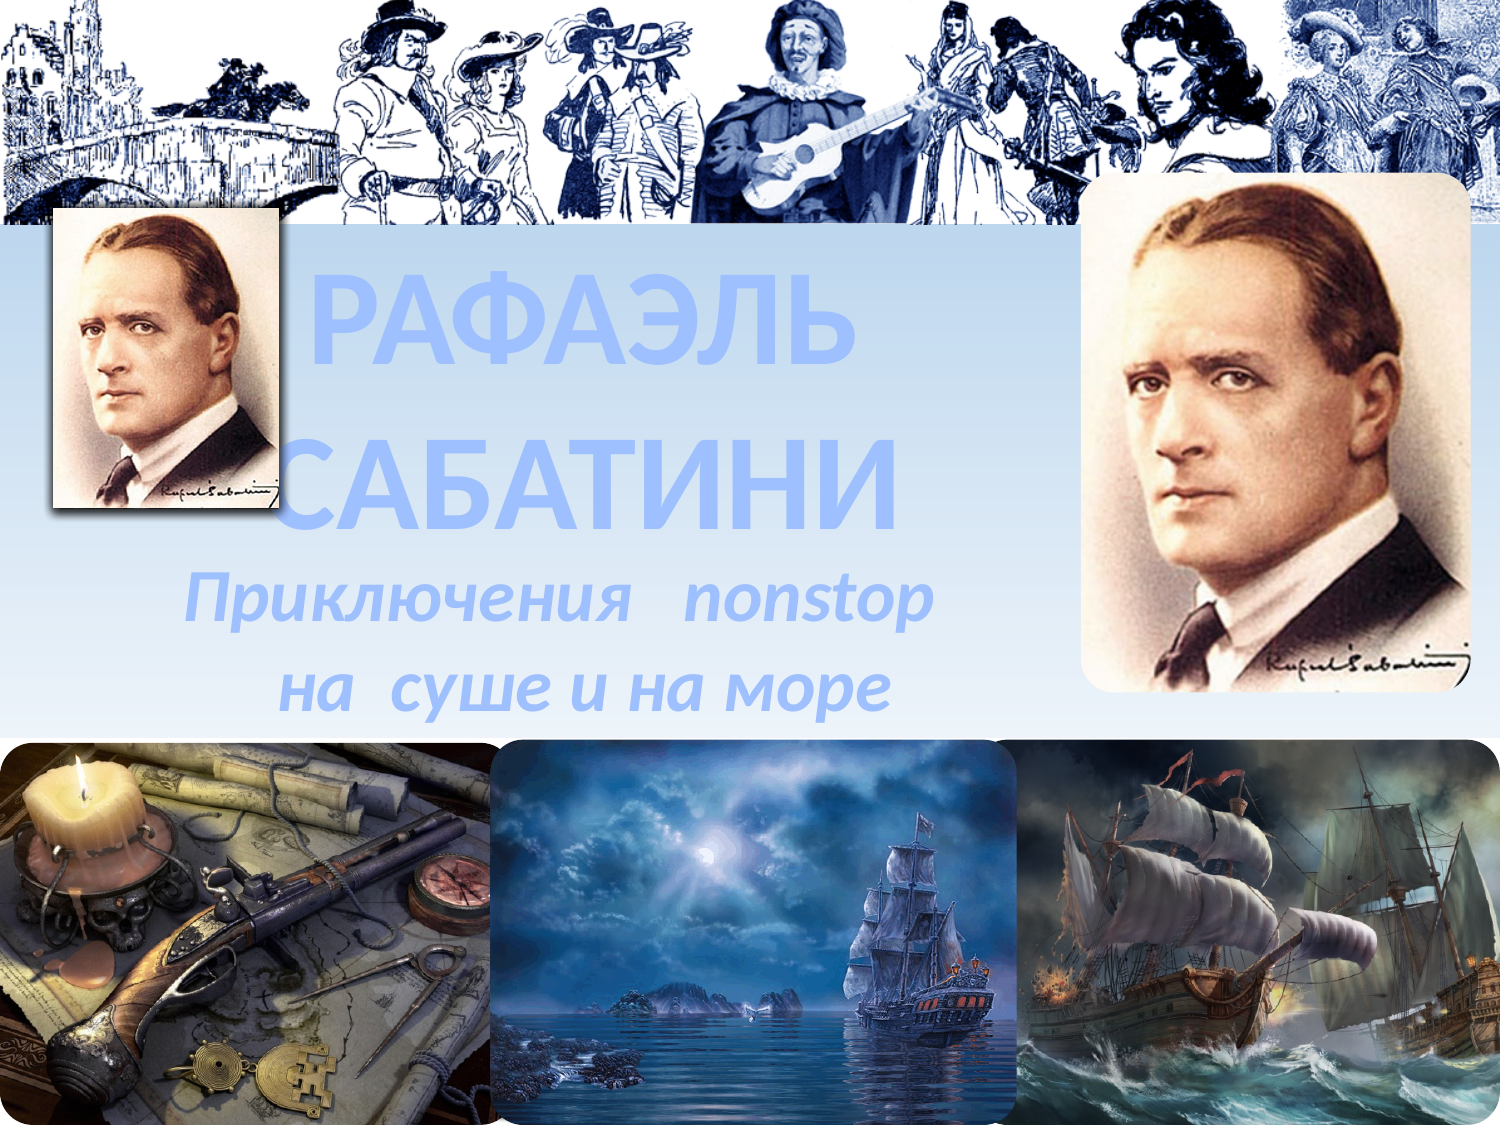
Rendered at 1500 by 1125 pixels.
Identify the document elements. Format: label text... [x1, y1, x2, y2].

text_box Приключения nonstop на суше и на море [100, 538, 1069, 734]
picture [0, 0, 1500, 693]
picture [0, 739, 1500, 1125]
text_box Рафаэль Сабатини [218, 233, 1010, 538]
